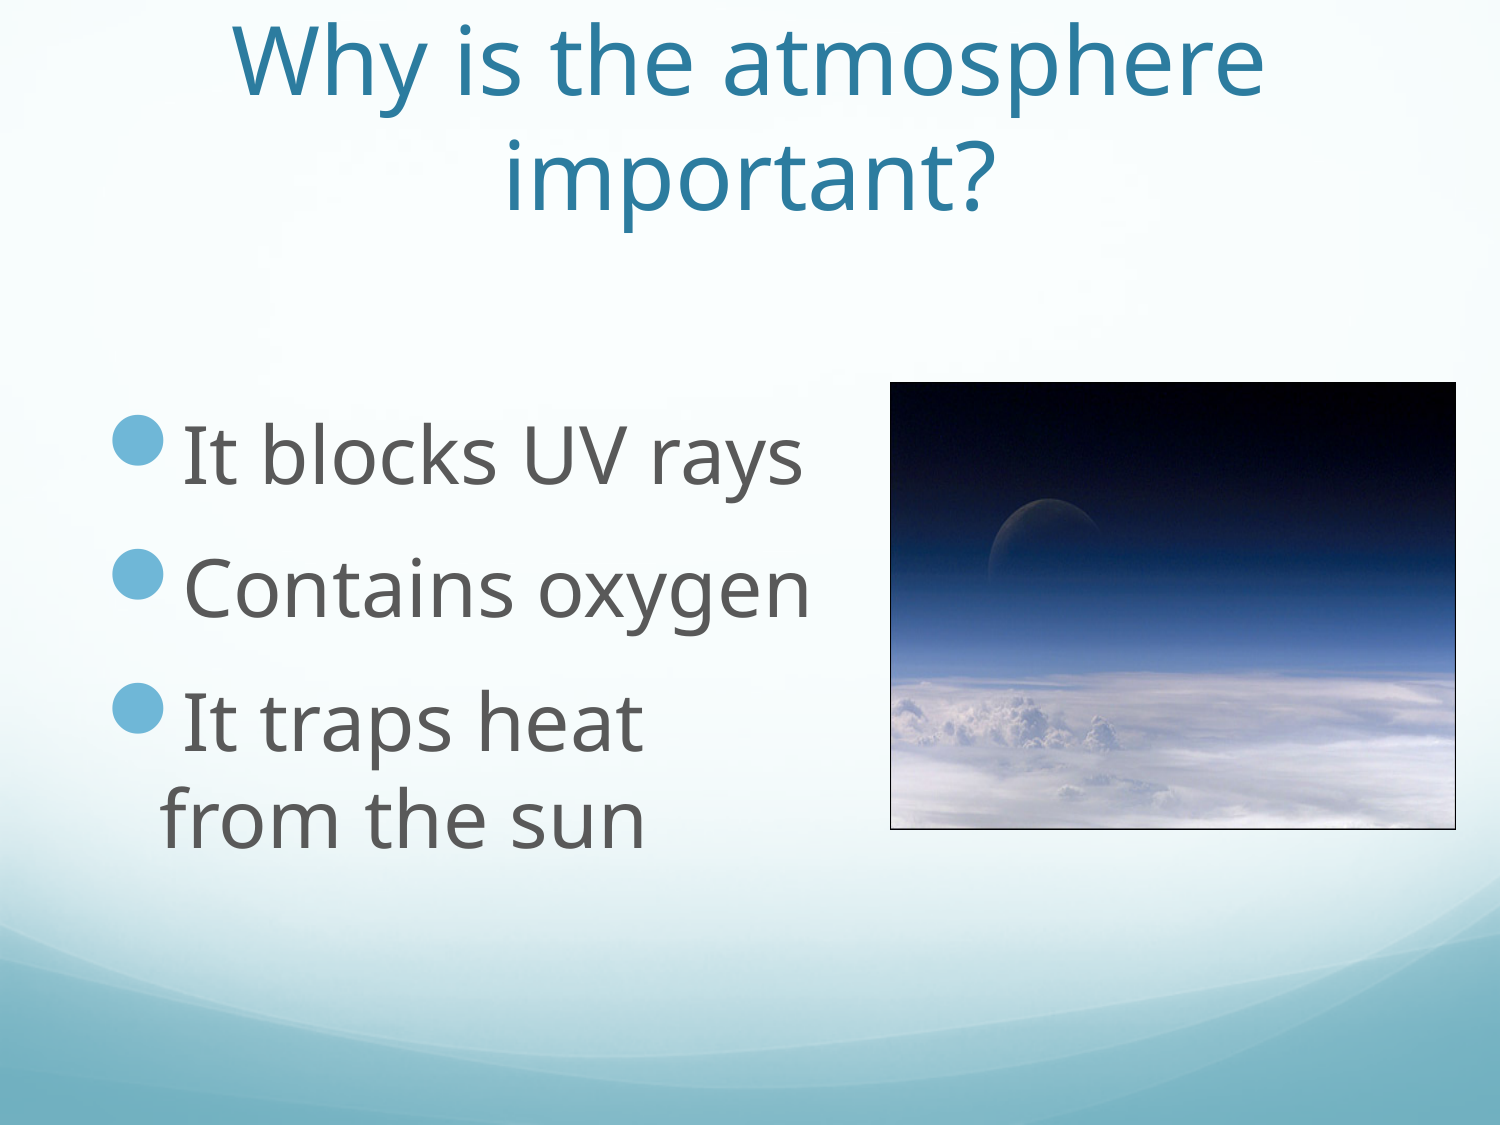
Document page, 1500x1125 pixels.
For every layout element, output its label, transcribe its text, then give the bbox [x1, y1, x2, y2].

list It blocks UV rays Contains oxygen It traps heat from the sun [90, 262, 852, 975]
picture [890, 382, 1457, 831]
title Why is the atmosphere important? [90, 17, 1410, 237]
